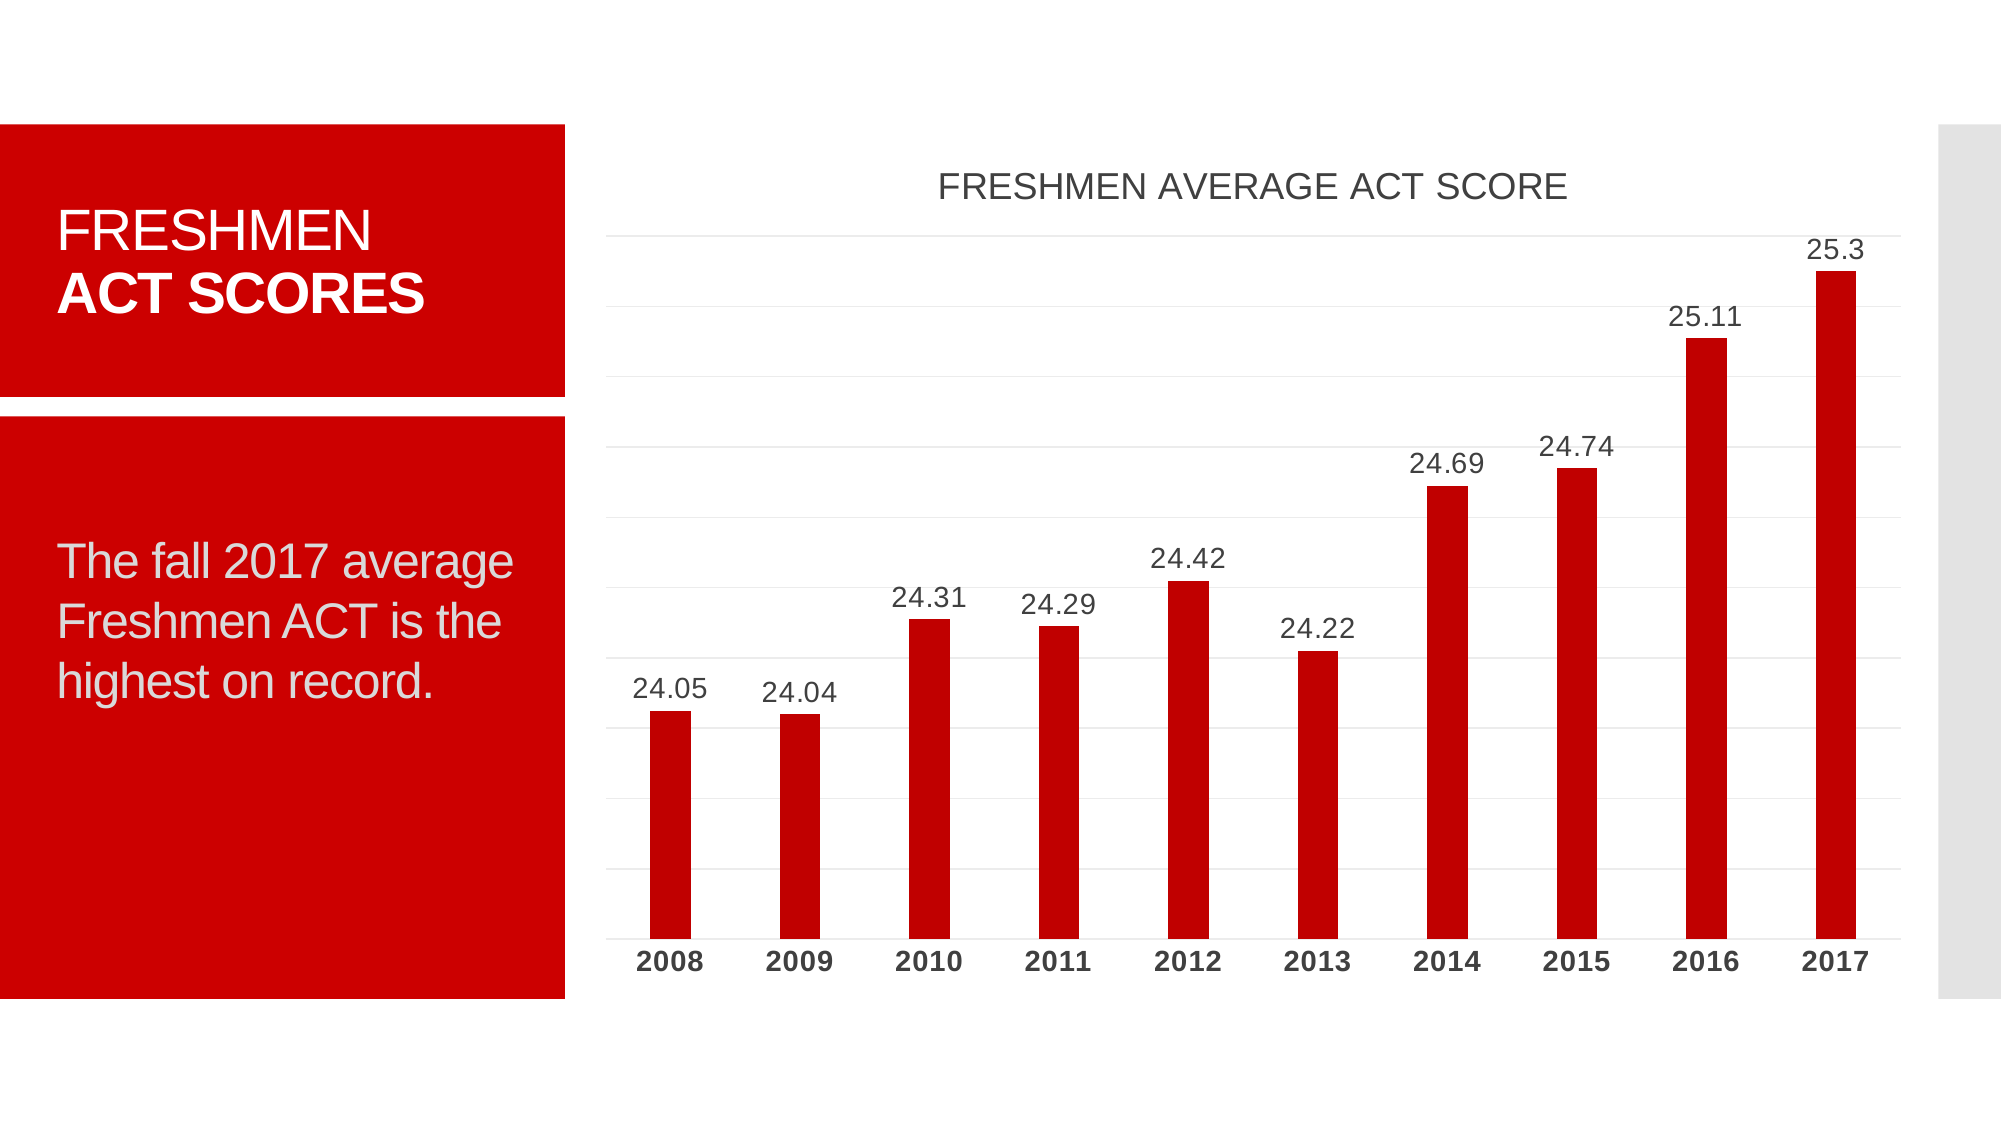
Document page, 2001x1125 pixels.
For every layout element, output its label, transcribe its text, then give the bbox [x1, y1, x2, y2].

chart [578, 128, 1928, 996]
title Freshmen ACT scores [41, 128, 565, 396]
text_box The fall 2017 average Freshmen ACT is the highest on record. [41, 417, 565, 821]
text_box [0, 396, 578, 417]
